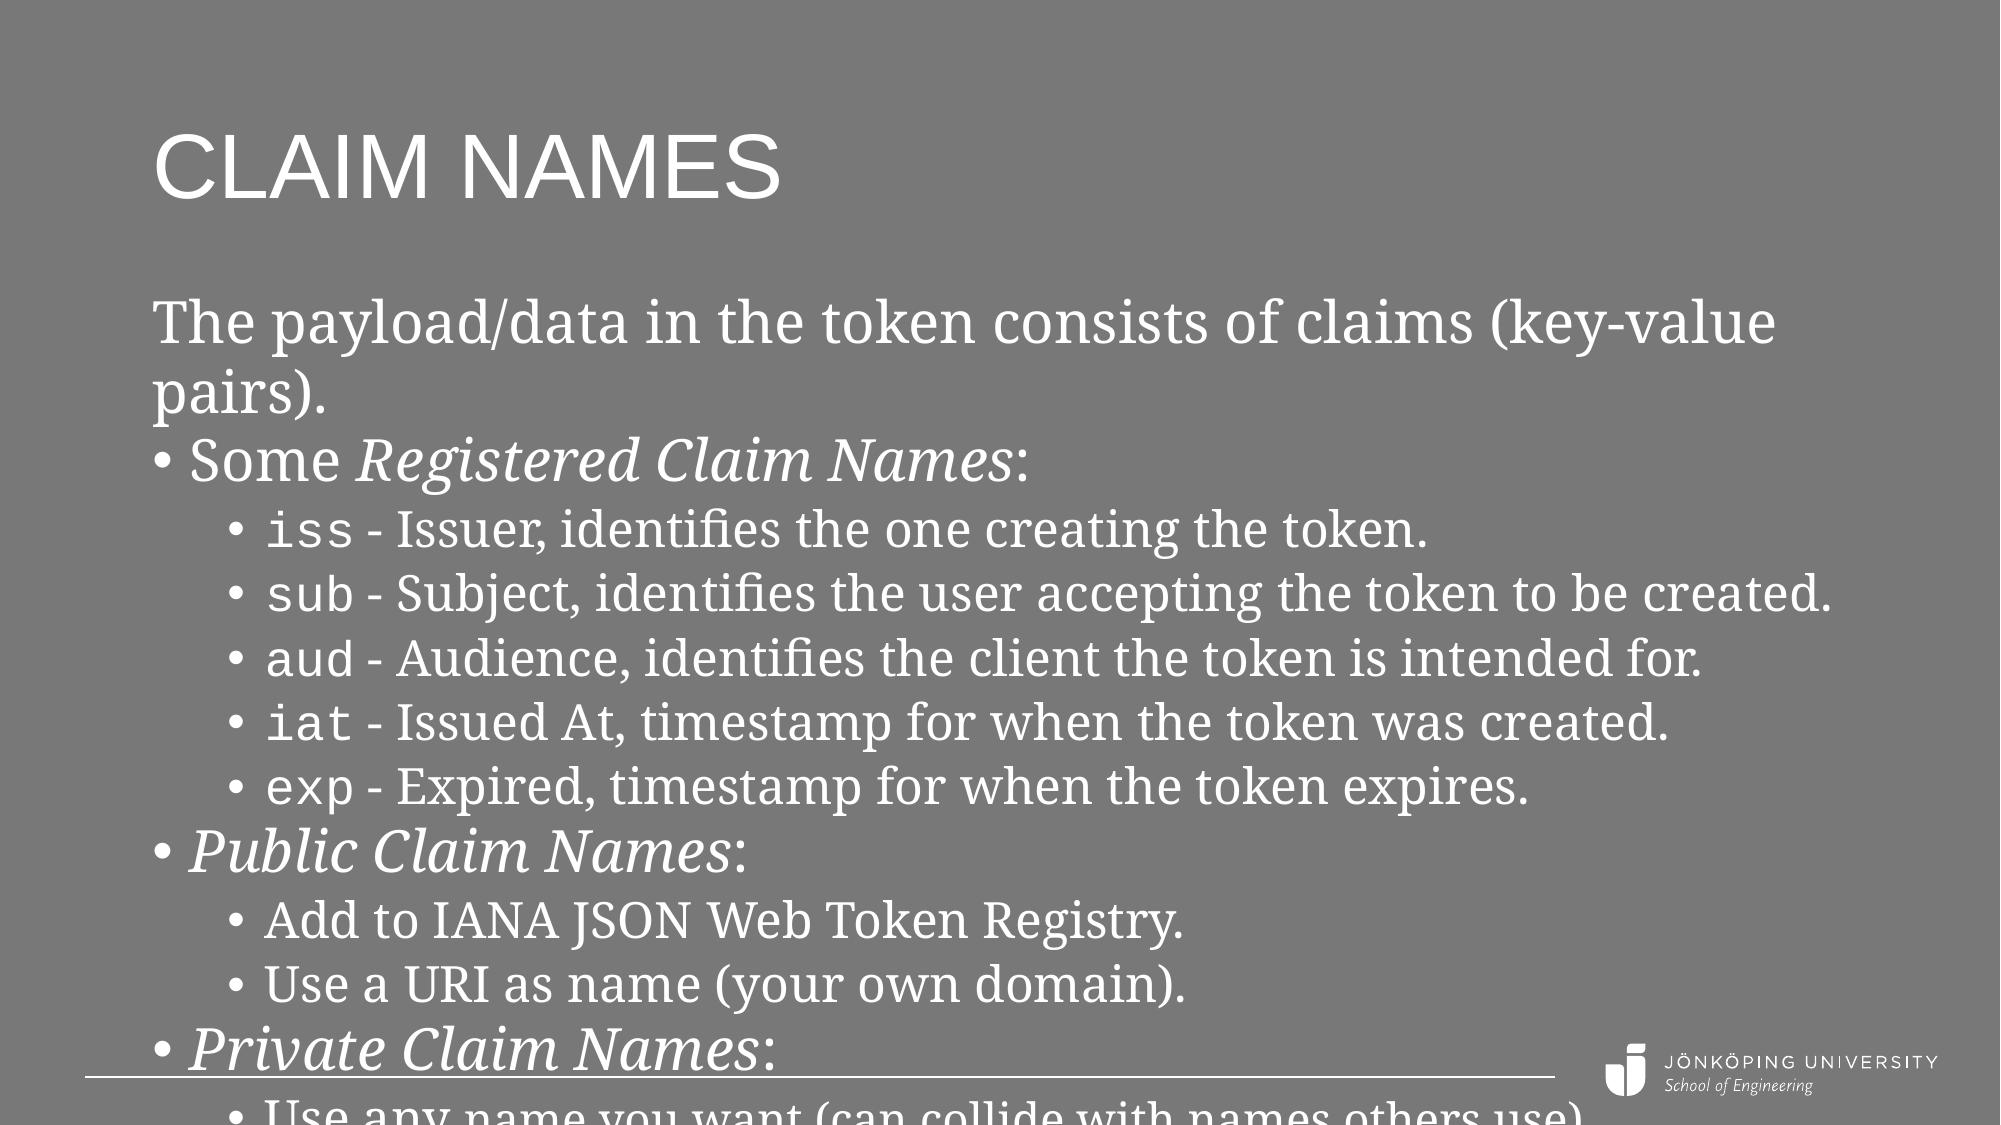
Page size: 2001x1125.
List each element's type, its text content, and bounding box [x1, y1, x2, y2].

list The payload/data in the token consists of claims (key-value pairs). Some Registered Claim Names: iss - Issuer, identifies the one creating the token. sub - Subject, identifies the user accepting the token to be created. aud - Audience, identifies the client the token is intended for. iat - Issued At, timestamp for when the token was created. exp - Expired, timestamp for when the token expires. Public Claim Names: Add to IANA JSON Web Token Registry. Use a URI as name (your own domain). Private Claim Names: Use any name you want (can collide with names others use). [137, 277, 1898, 1125]
title Claim names [137, 59, 1898, 277]
